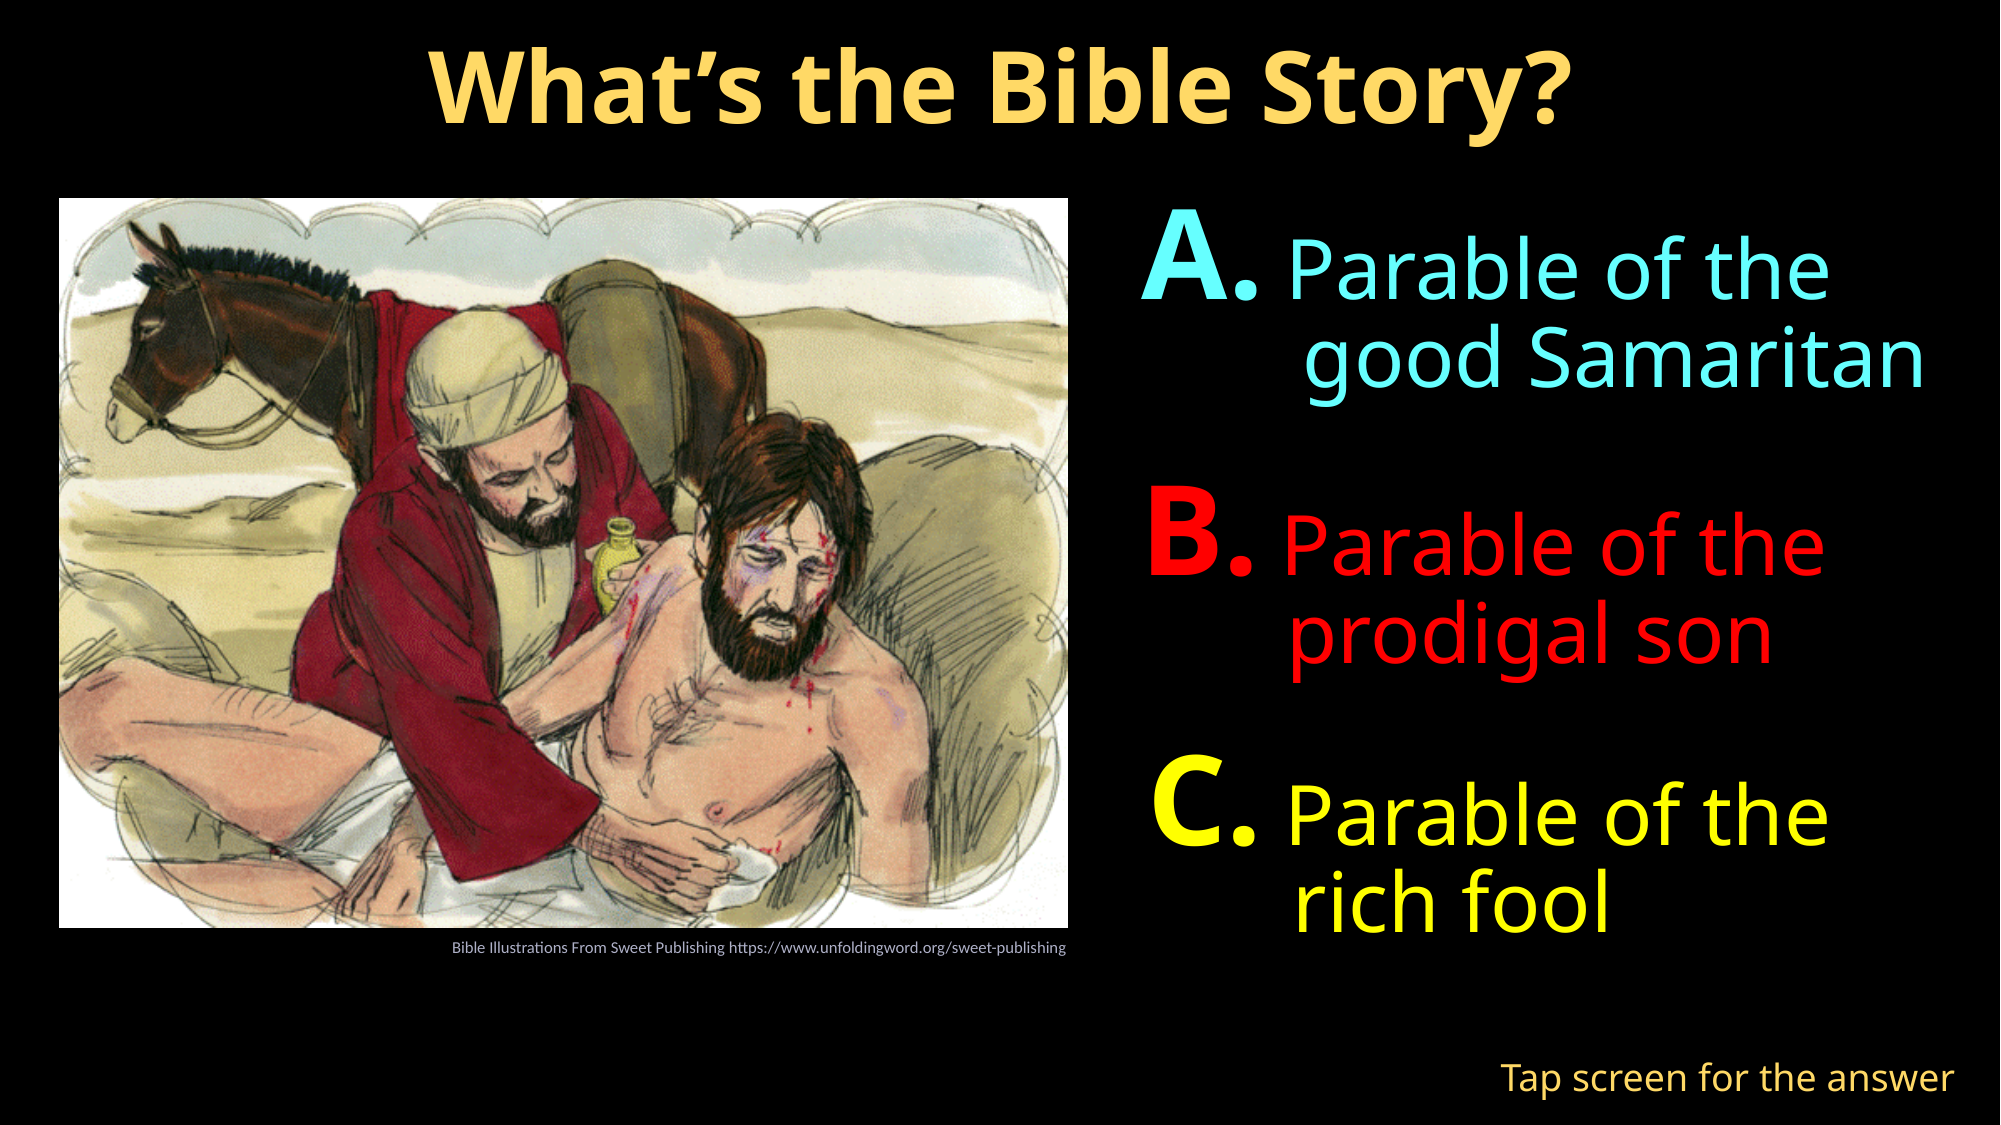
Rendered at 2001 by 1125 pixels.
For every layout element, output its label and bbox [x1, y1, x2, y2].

picture [59, 198, 1068, 928]
text_box [0, 0, 2000, 1125]
